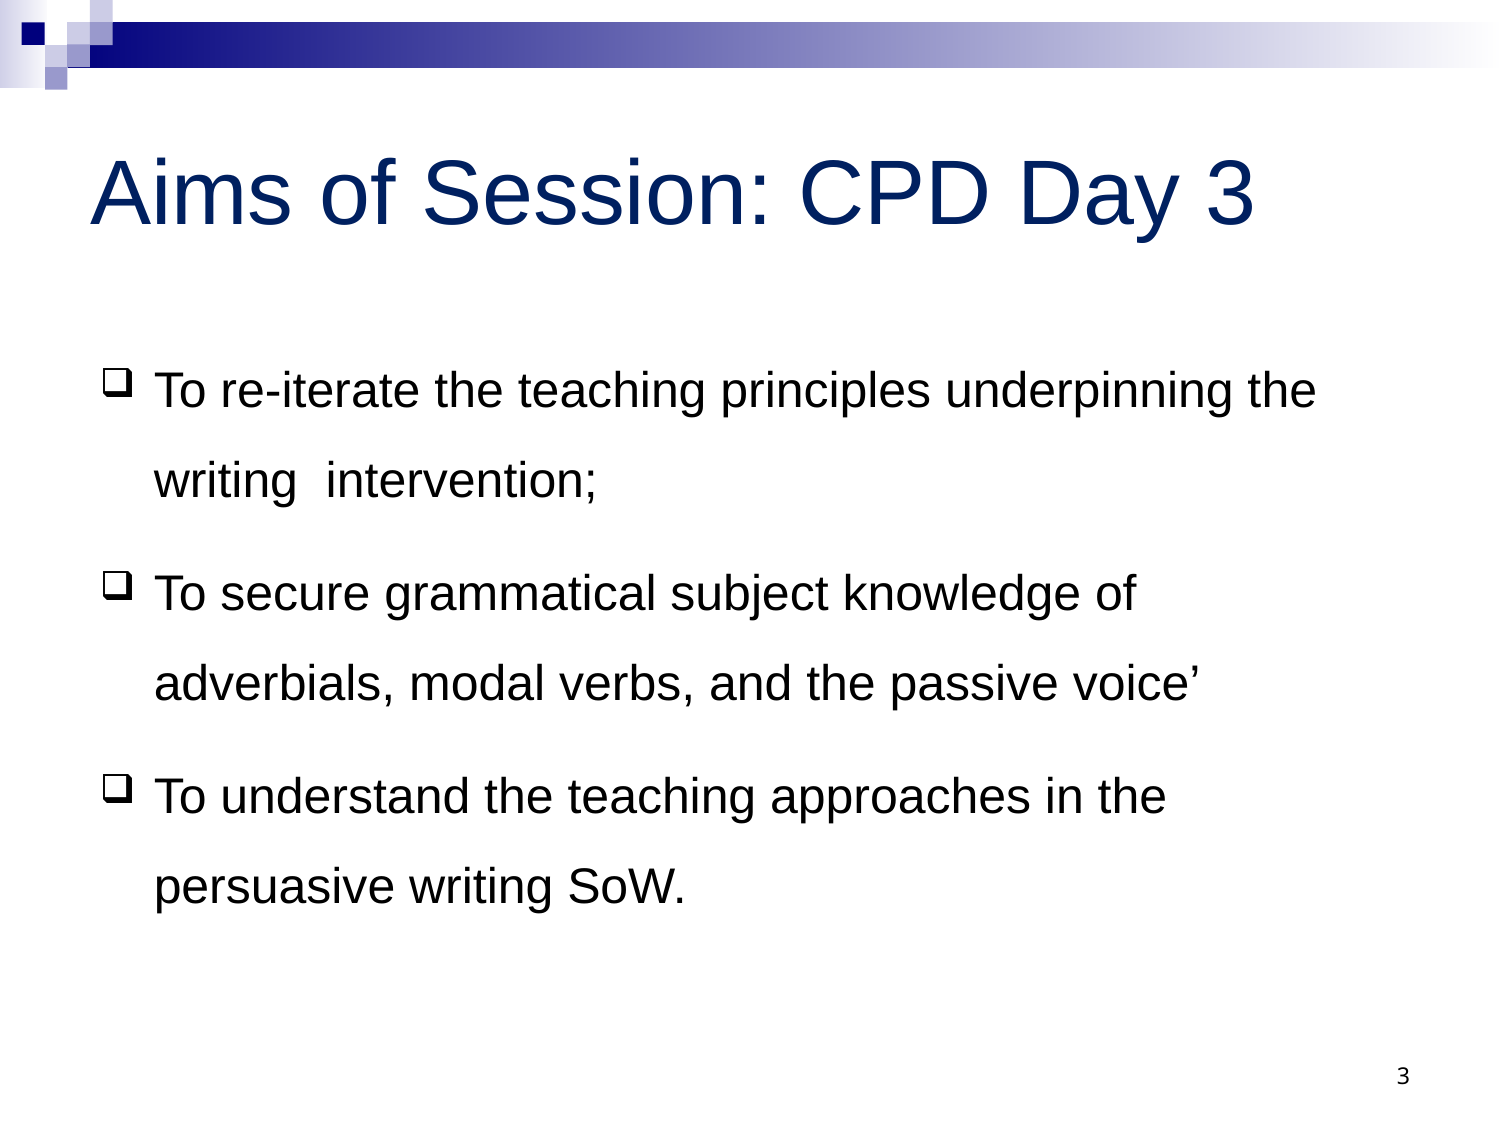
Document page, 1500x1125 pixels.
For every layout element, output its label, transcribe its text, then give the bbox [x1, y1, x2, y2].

list To re-iterate the teaching principles underpinning the writing intervention; To secure grammatical subject knowledge of adverbials, modal verbs, and the passive voice’ To understand the teaching approaches in the persuasive writing SoW. [84, 319, 1405, 901]
title Aims of Session: CPD Day 3 [74, 74, 1426, 301]
slide_number 3 [1074, 1024, 1426, 1101]
